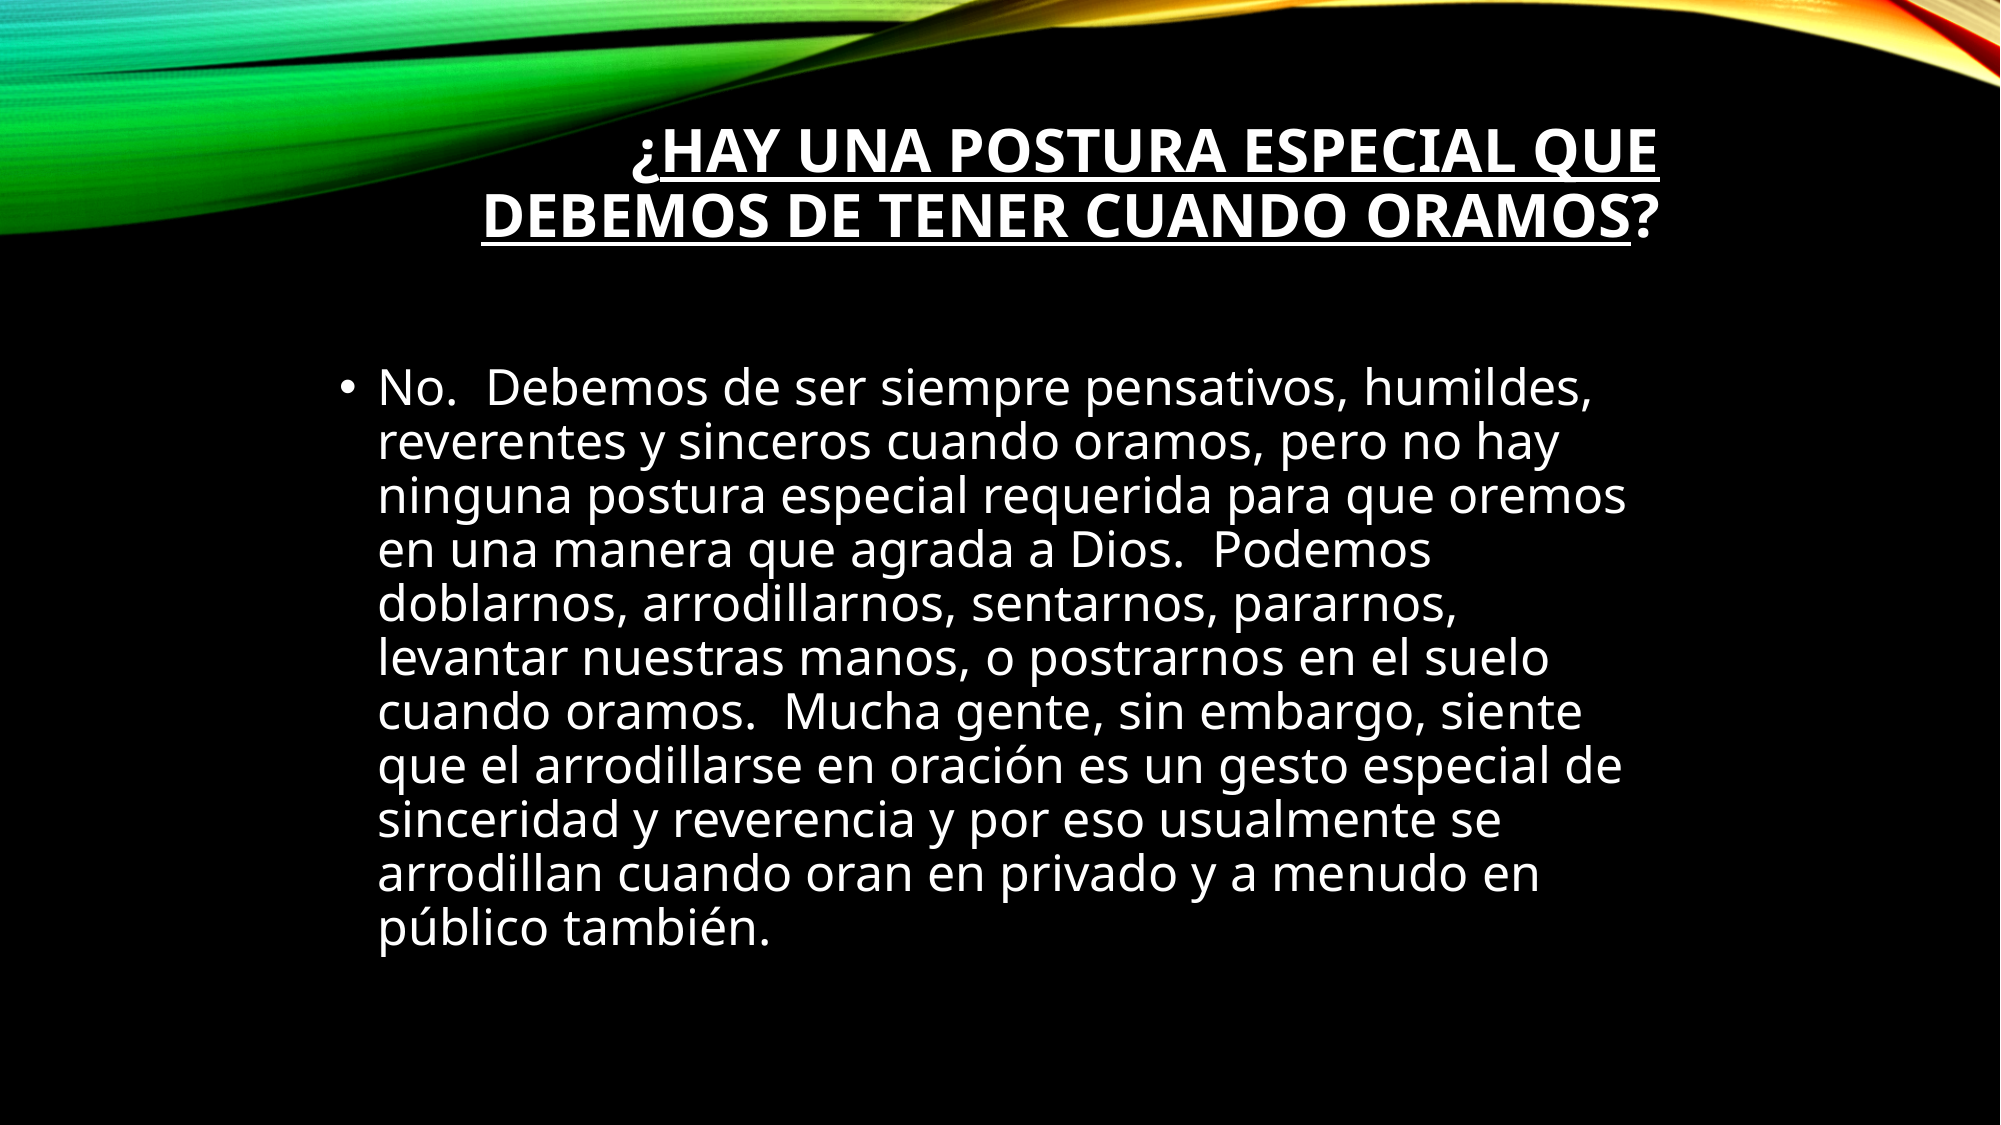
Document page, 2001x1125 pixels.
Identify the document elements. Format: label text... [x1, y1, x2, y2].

picture [0, 0, 2000, 237]
list No. Debemos de ser siempre pensativos, humildes, reverentes y sinceros cuando oramos, pero no hay ninguna postura especial requerida para que oremos en una manera que agrada a Dios. Podemos doblarnos, arrodillarnos, sentarnos, pararnos, levantar nuestras manos, o postrarnos en el suelo cuando oramos. Mucha gente, sin embargo, siente que el arrodillarse en oración es un gesto especial de sinceridad y reverencia y por eso usualmente se arrodillan cuando oran en privado y a menudo en público también. [324, 354, 1675, 1066]
title ¿Hay una postura especial que debemos de tener cuando oramos? [324, 112, 1675, 259]
